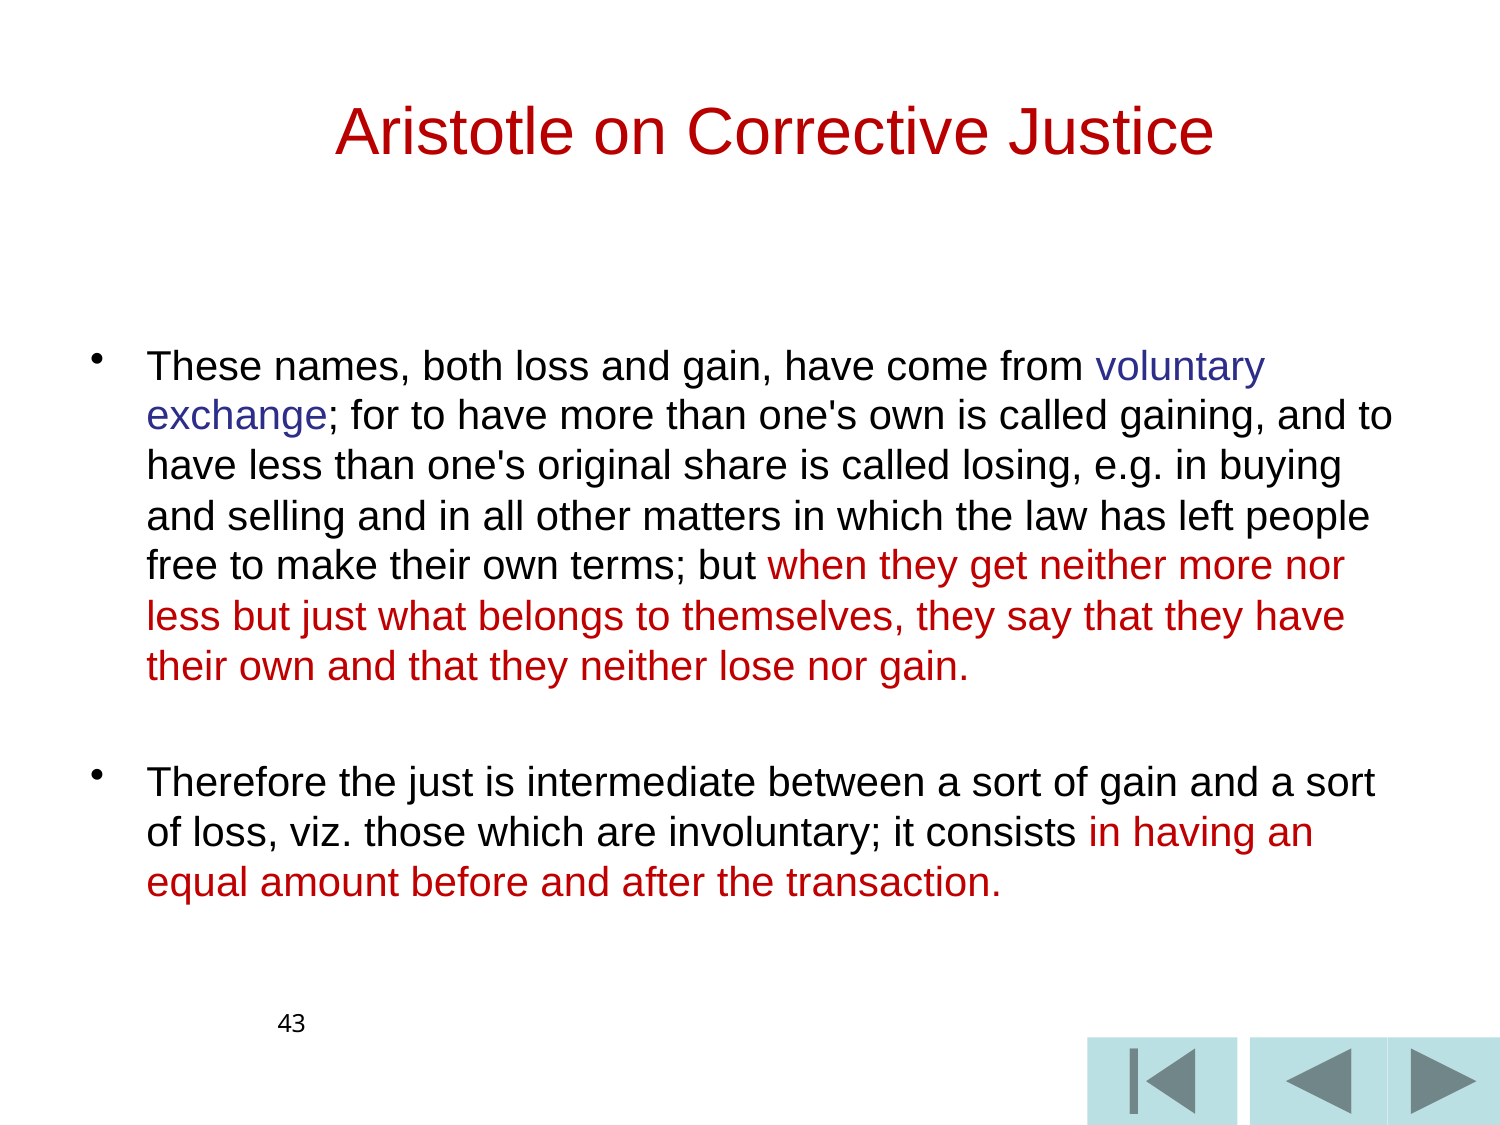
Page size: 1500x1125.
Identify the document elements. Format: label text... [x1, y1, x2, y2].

slide_number 43 [262, 1005, 1176, 1079]
list These names, both loss and gain, have come from voluntary exchange; for to have more than one's own is called gaining, and to have less than one's original share is called losing, e.g. in buying and selling and in all other matters in which the law has left people free to make their own terms; but when they get neither more nor less but just what belongs to themselves, they say that they have their own and that they neither lose nor gain. Therefore the just is intermediate between a sort of gain and a sort of loss, viz. those which are involuntary; it consists in having an equal amount before and after the transaction. [75, 262, 1425, 1005]
title Aristotle on Corrective Justice [73, 62, 1479, 263]
